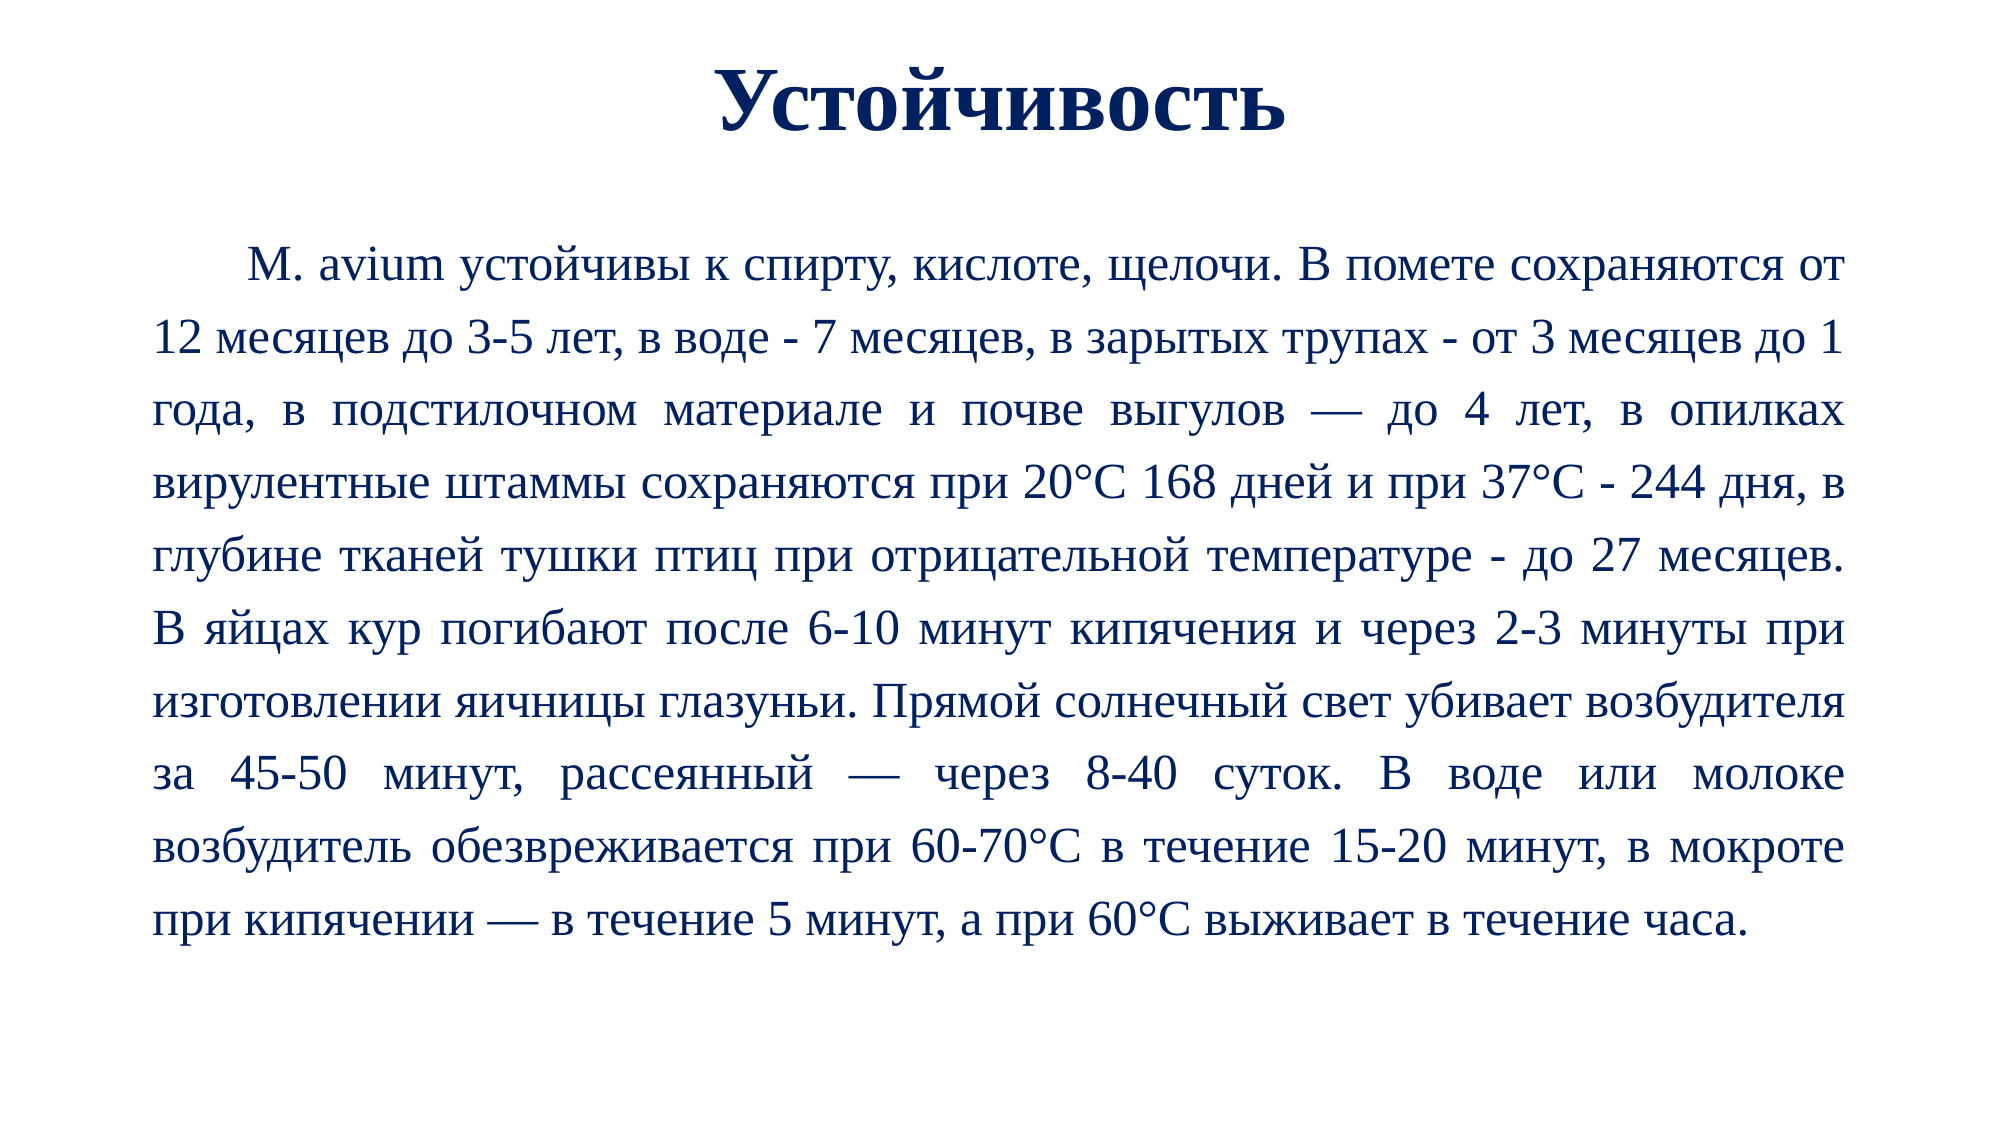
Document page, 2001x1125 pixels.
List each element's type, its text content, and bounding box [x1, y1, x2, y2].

list М. avium устойчивы к спирту, кислоте, щелочи. В помете сохраняются от 12 месяцев до 3-5 лет, в воде - 7 месяцев, в зарытых трупах - от 3 месяцев до 1 года, в подстилочном материале и почве выгулов — до 4 лет, в опилках вирулентные штаммы сохраняются при 20°С 168 дней и при 37°С - 244 дня, в глубине тканей тушки птиц при отрицательной температуре - до 27 месяцев. В яйцах кур погибают после 6-10 минут кипячения и через 2-3 минуты при изготовлении яичницы глазуньи. Прямой солнечный свет убивает возбудителя за 45-50 минут, рассеянный — через 8-40 суток. В воде или молоке возбудитель обезвреживается при 60-70°С в течение 15-20 минут, в мокроте при кипячении — в течение 5 минут, а при 60°С выживает в течение часа. [137, 210, 1863, 1014]
title Устойчивость [137, 0, 1863, 210]
